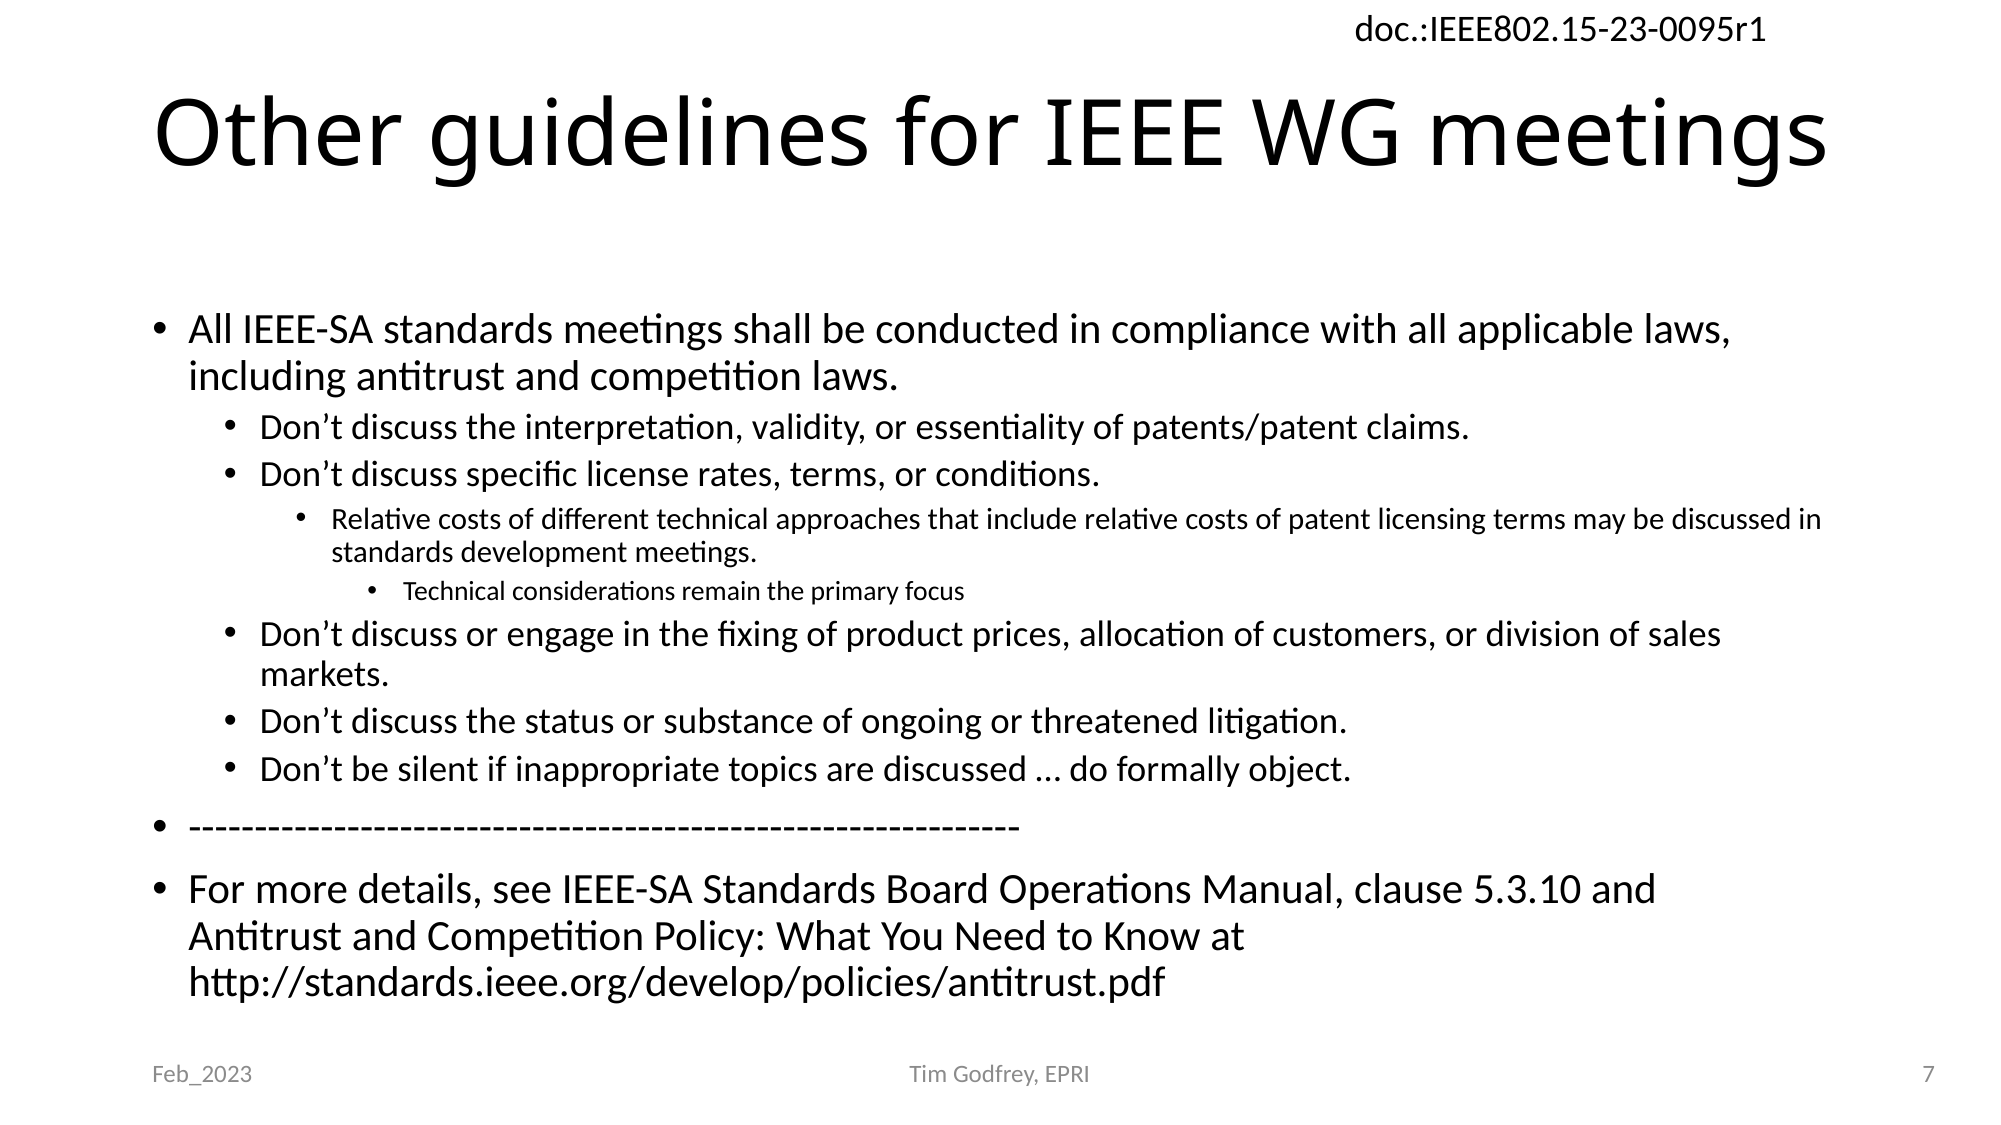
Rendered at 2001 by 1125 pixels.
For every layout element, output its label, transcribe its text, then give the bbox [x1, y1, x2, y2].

footer Tim Godfrey, EPRI [662, 1042, 1338, 1103]
title Other guidelines for IEEE WG meetings [137, 59, 1863, 213]
slide_number 7 [1462, 1042, 1950, 1103]
slide_number Feb_2023 [137, 1042, 588, 1103]
list All IEEE-SA standards meetings shall be conducted in compliance with all applicable laws, including antitrust and competition laws. Don’t discuss the interpretation, validity, or essentiality of patents/patent claims. Don’t discuss specific license rates, terms, or conditions. Relative costs of different technical approaches that include relative costs of patent licensing terms may be discussed in standards development meetings. Technical considerations remain the primary focus Don’t discuss or engage in the fixing of product prices, allocation of customers, or division of sales markets. Don’t discuss the status or substance of ongoing or threatened litigation. Don’t be silent if inappropriate topics are discussed … do formally object. --------------------------------------------------------------- For more details, see IEEE-SA Standards Board Operations Manual, clause 5.3.10 and Antitrust and Competition Policy: What You Need to Know at http://standards.ieee.org/develop/policies/antitrust.pdf [137, 299, 1863, 1014]
